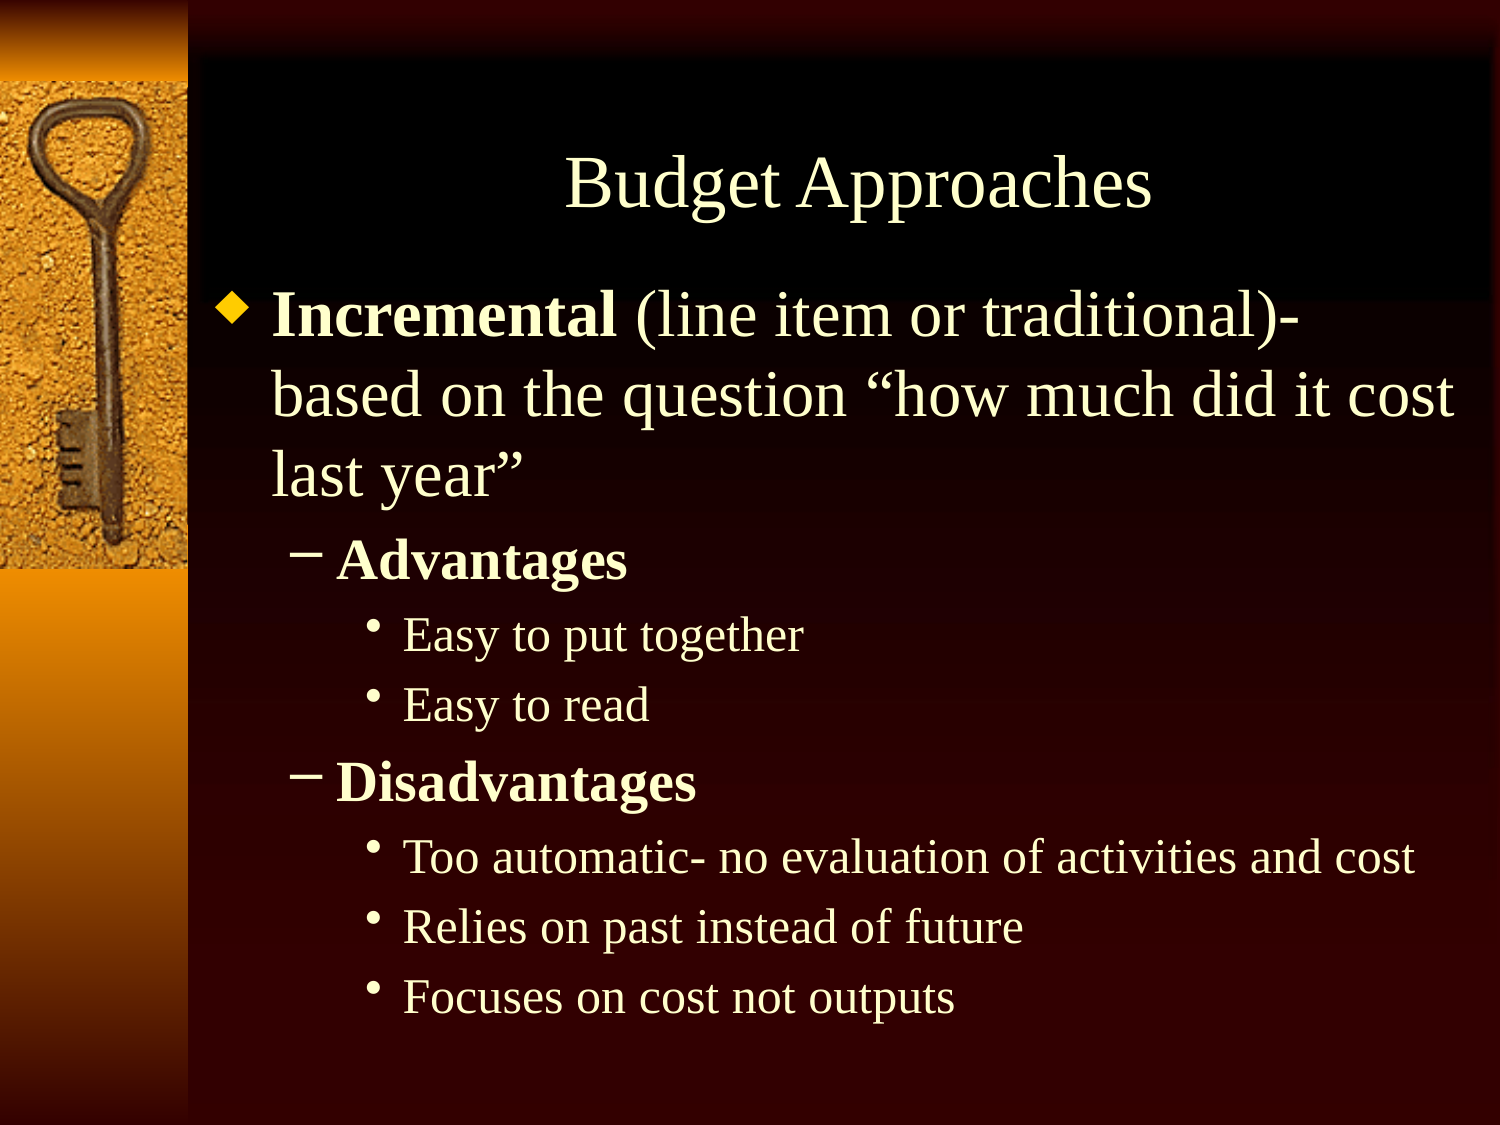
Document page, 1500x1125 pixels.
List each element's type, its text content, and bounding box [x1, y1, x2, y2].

list Incremental (line item or traditional)- based on the question “how much did it cost last year” Advantages Easy to put together Easy to read Disadvantages Too automatic- no evaluation of activities and cost Relies on past instead of future Focuses on cost not outputs [200, 262, 1475, 1000]
title [75, 162, 1425, 303]
picture [0, 0, 1500, 1125]
text_box Budget Approaches [549, 124, 1350, 230]
